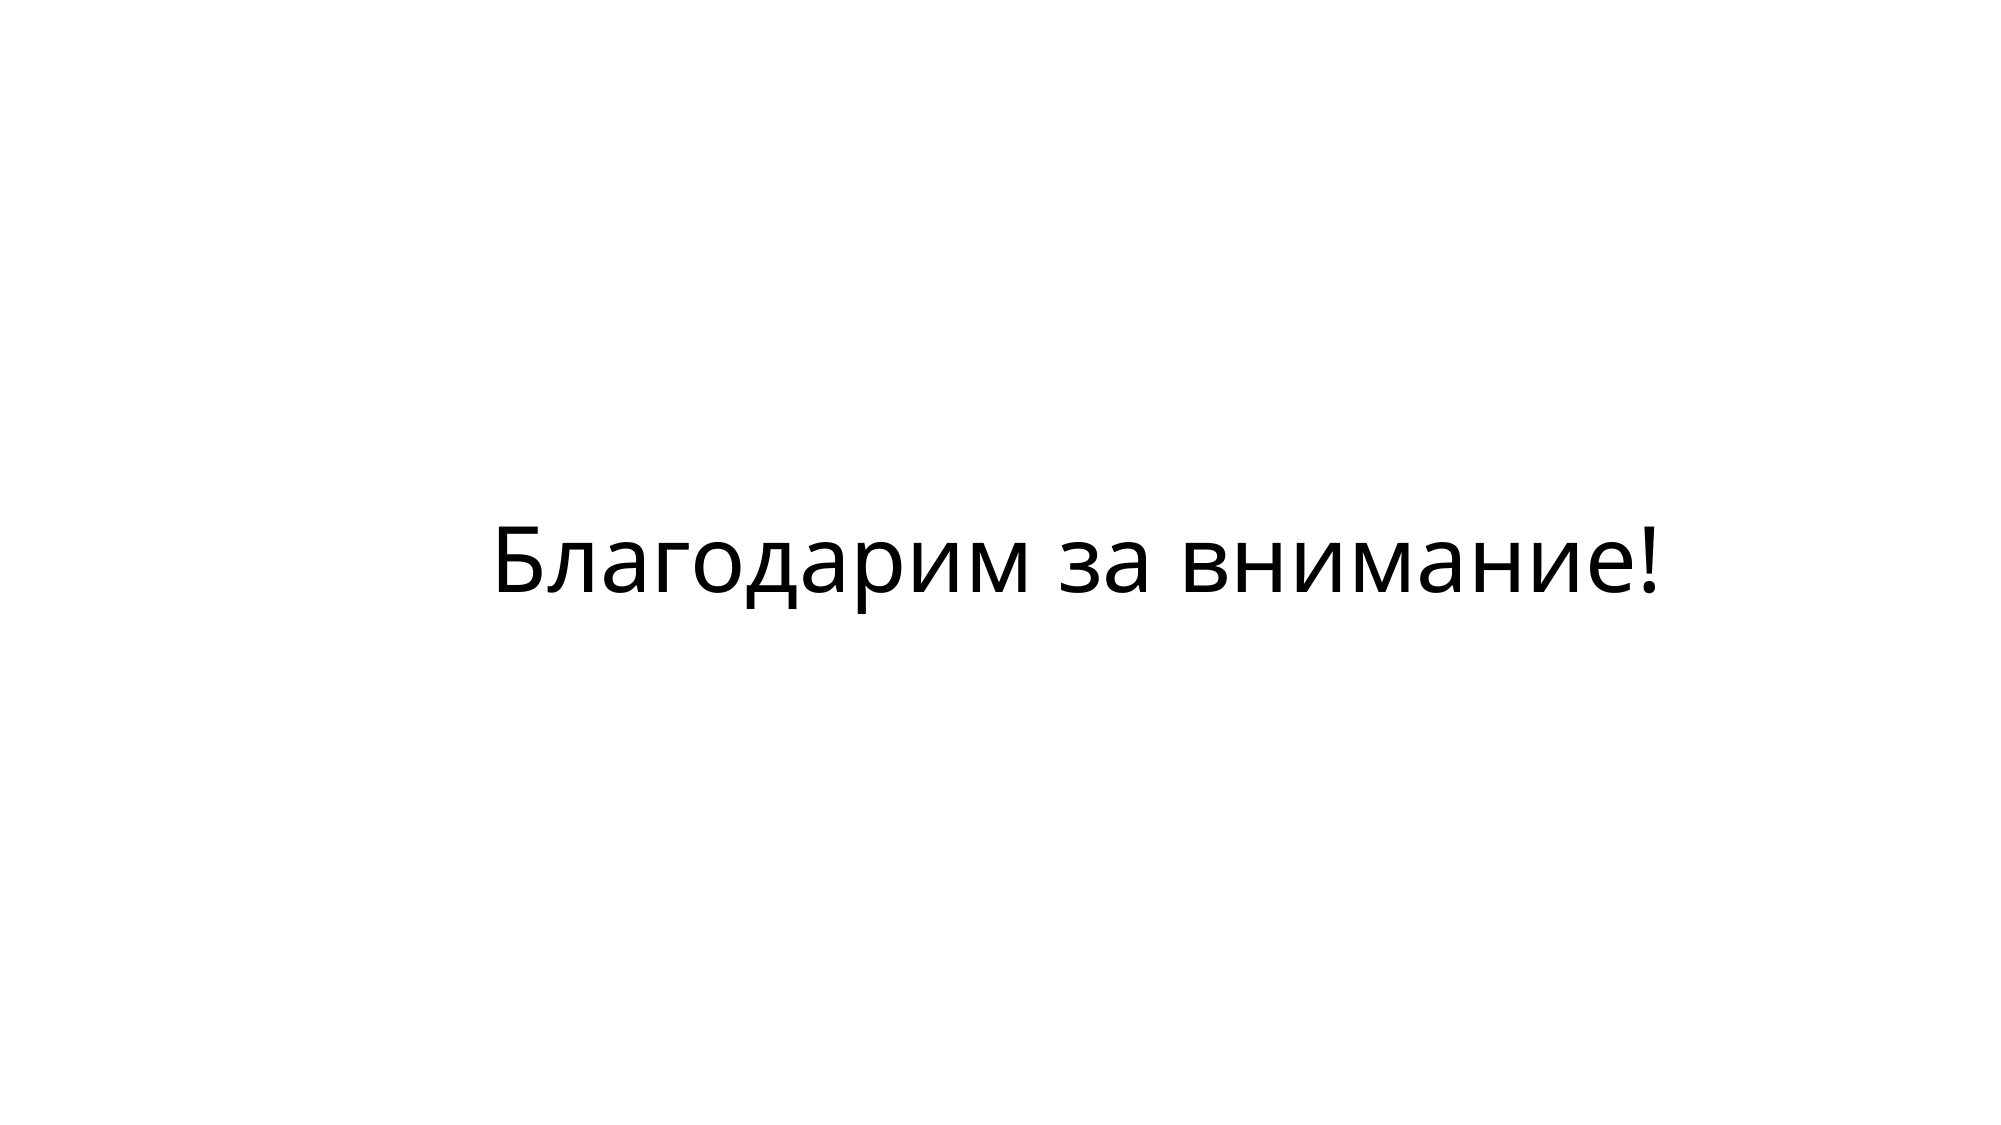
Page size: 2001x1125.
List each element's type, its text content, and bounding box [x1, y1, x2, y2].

title Благодарим за внимание! [475, 453, 2000, 672]
